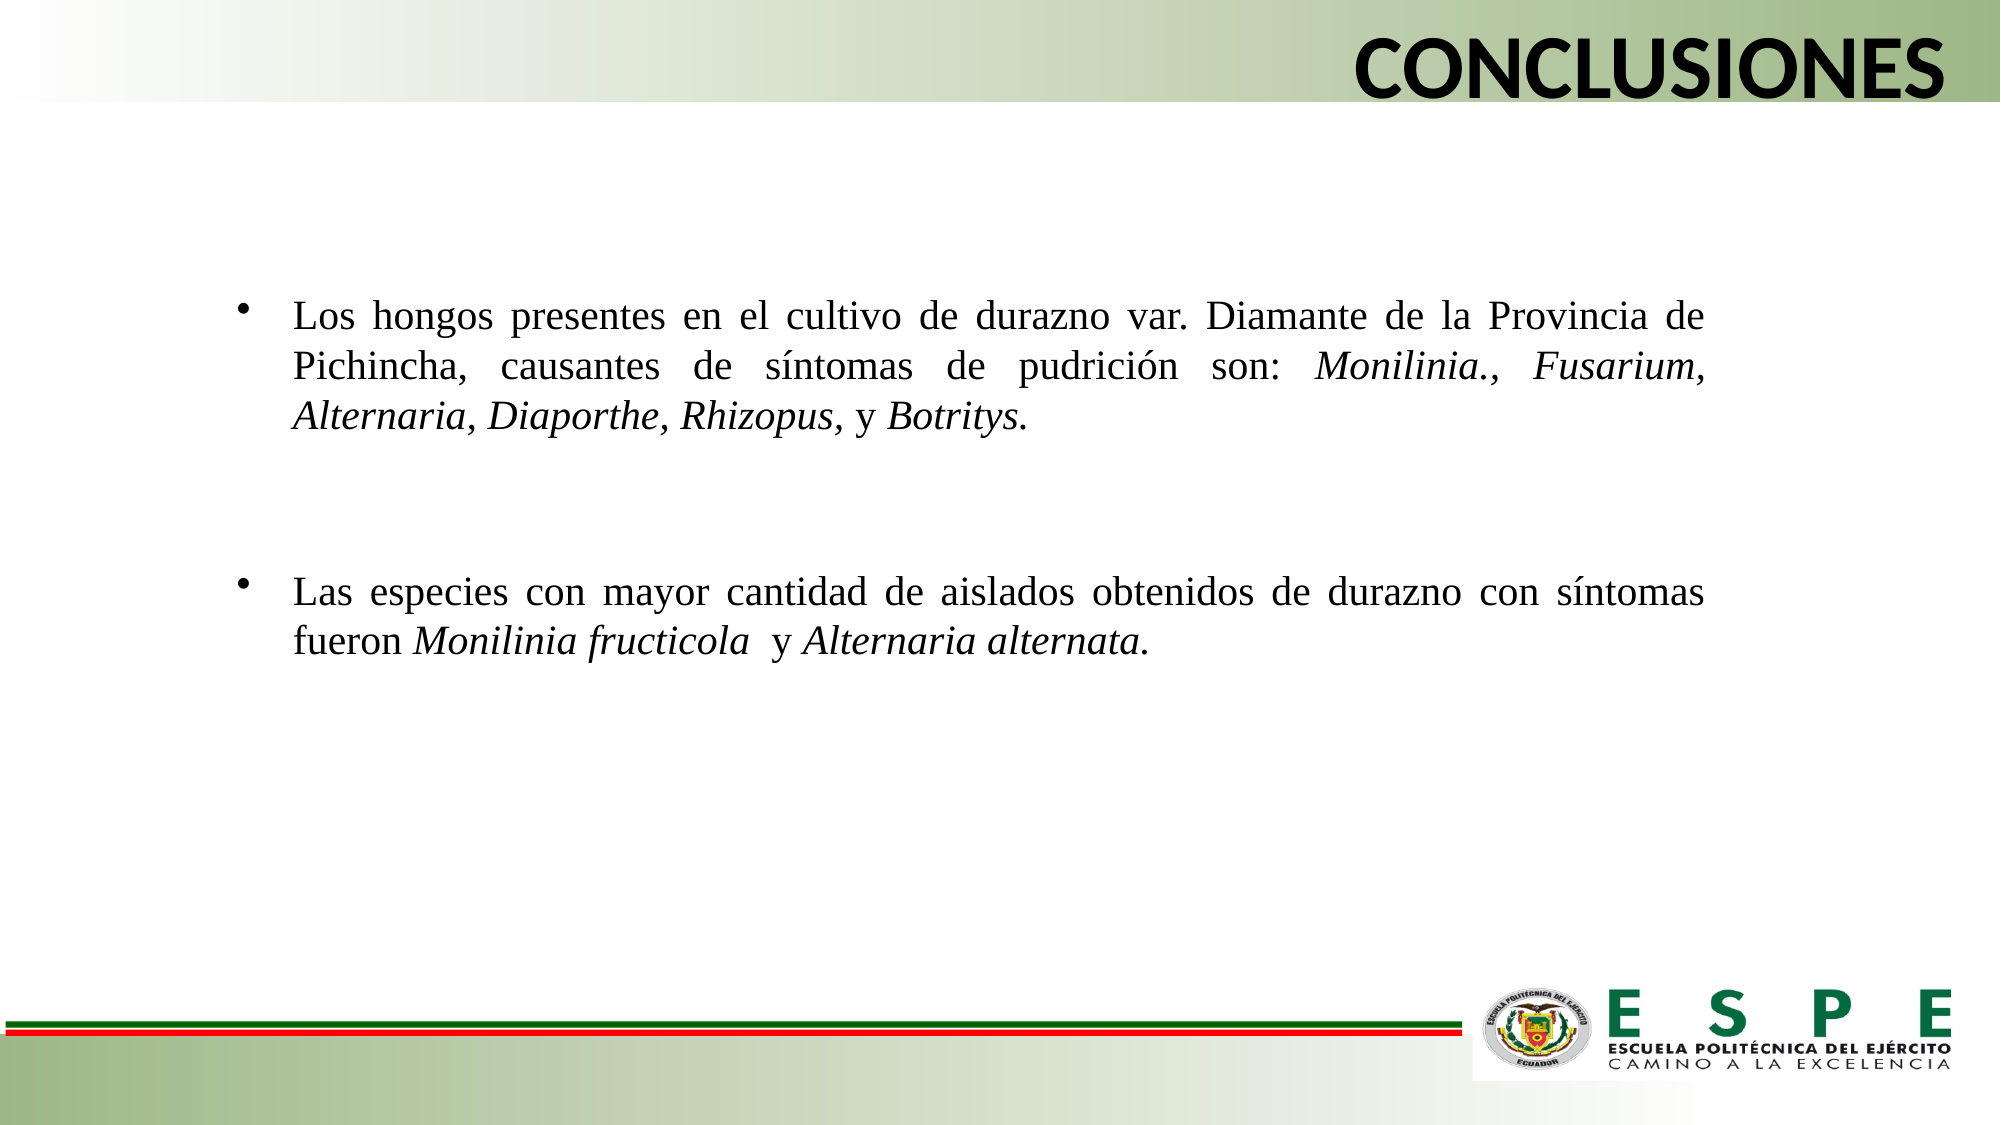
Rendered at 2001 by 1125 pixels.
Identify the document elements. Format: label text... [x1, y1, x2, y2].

list Los hongos presentes en el cultivo de durazno var. Diamante de la Provincia de Pichincha, causantes de síntomas de pudrición son: Monilinia., Fusarium, Alternaria, Diaporthe, Rhizopus, y Botritys. Las especies con mayor cantidad de aislados obtenidos de durazno con síntomas fueron Monilinia fructicola y Alternaria alternata. [221, 164, 1722, 794]
text_box CONCLUSIONES [929, 0, 1962, 125]
picture [1472, 976, 1977, 1081]
